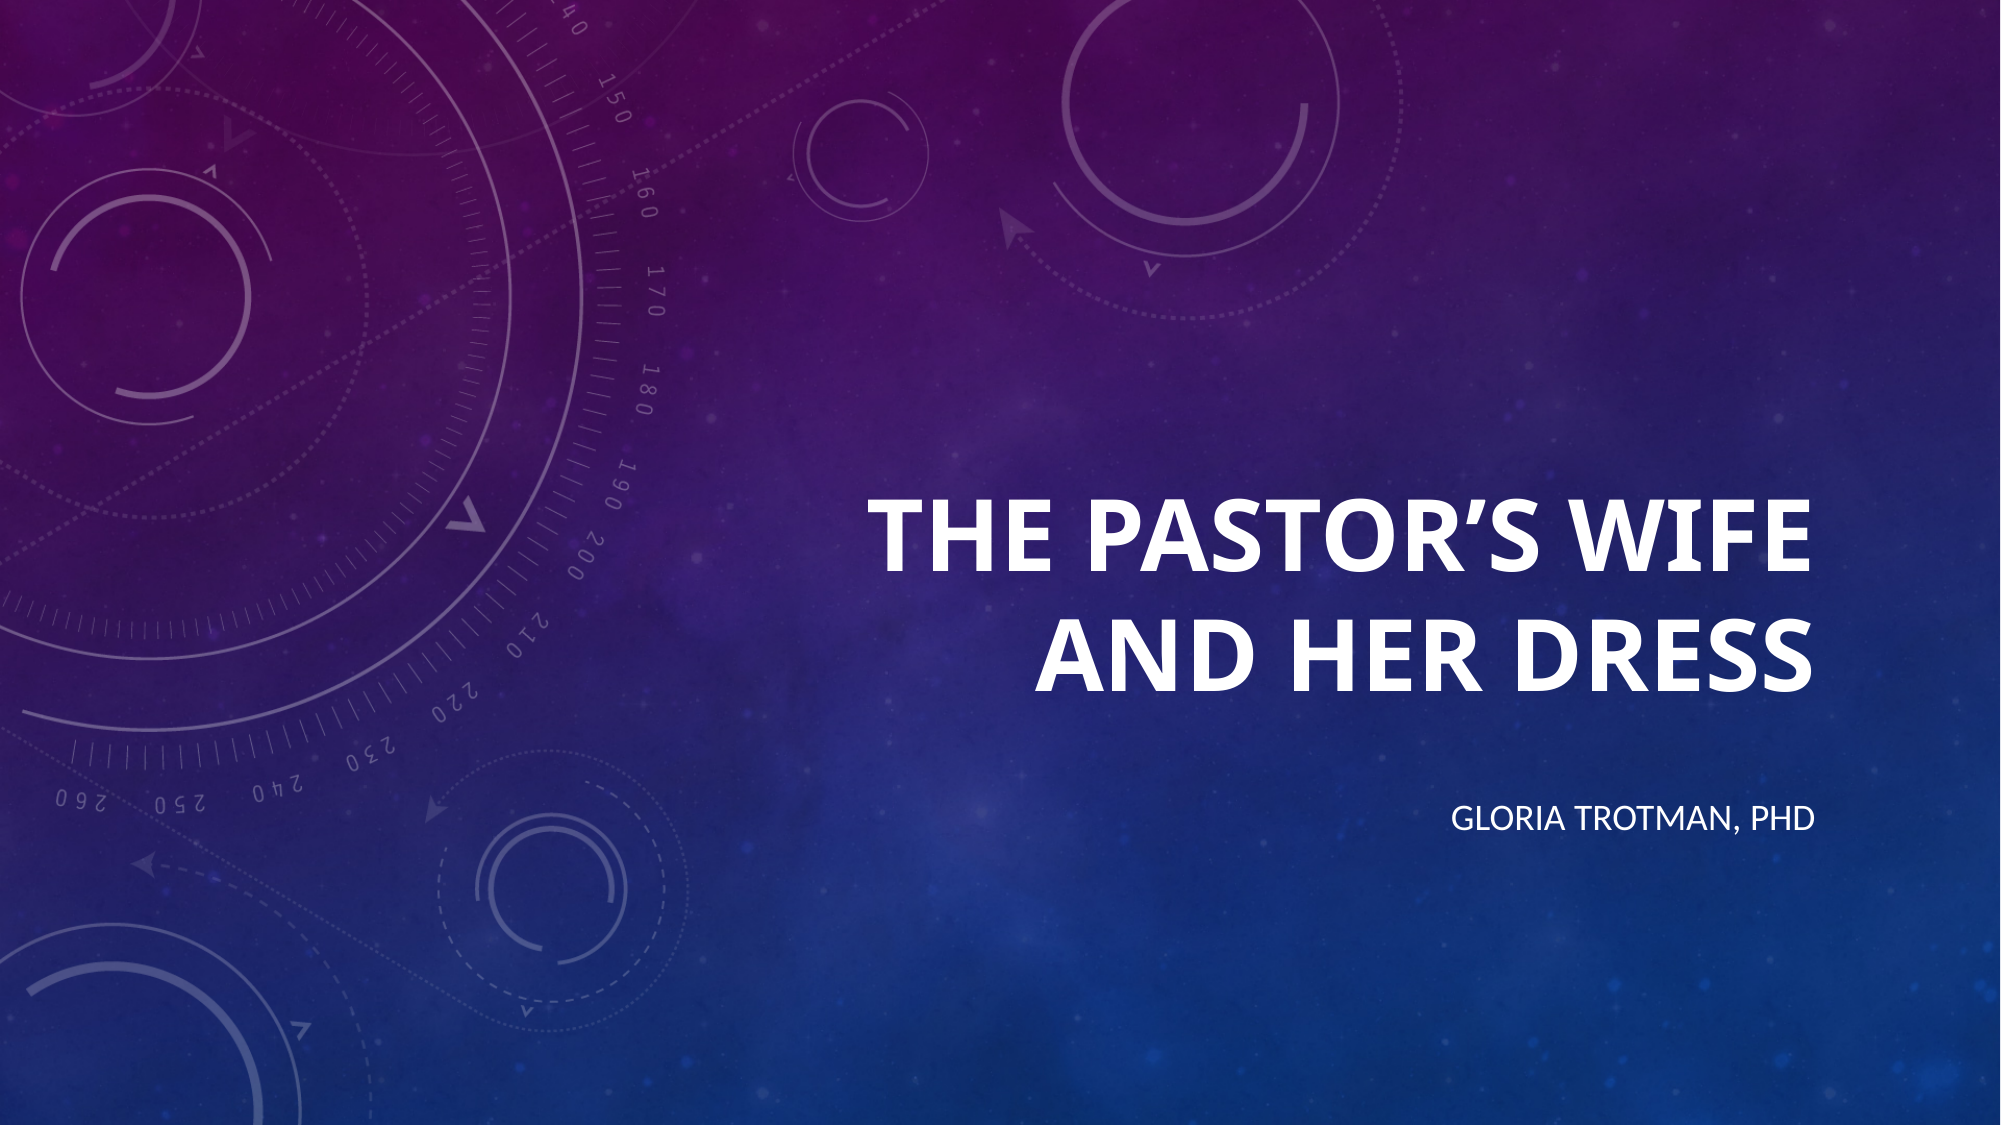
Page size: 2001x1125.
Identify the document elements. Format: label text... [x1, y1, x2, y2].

picture [0, 0, 2001, 1125]
title THE PASTOR’S WIFE AND HER DRESS [650, 322, 1831, 719]
subtitle Gloria Trotman, PhD [650, 719, 1831, 950]
